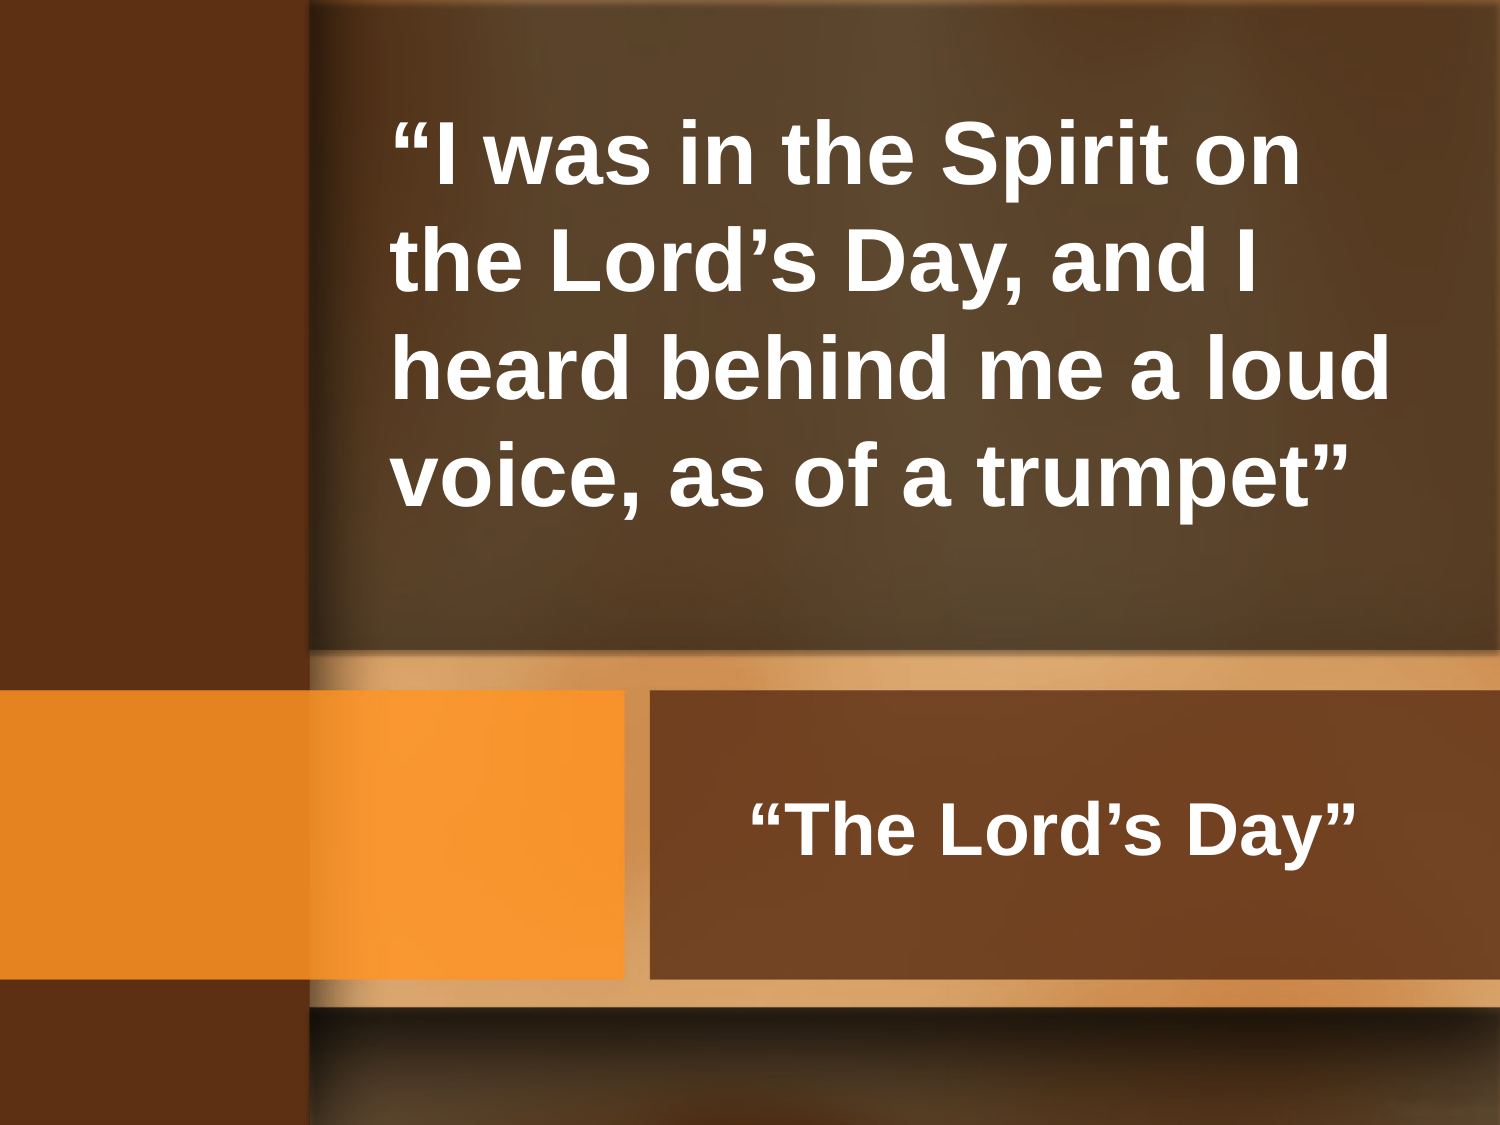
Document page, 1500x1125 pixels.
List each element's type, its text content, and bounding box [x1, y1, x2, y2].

text_box “I was in the Spirit on the Lord’s Day, and I heard behind me a loud voice, as of a trumpet” [374, 87, 1413, 533]
picture [0, 0, 1500, 1125]
text_box “The Lord’s Day” [690, 699, 1418, 950]
